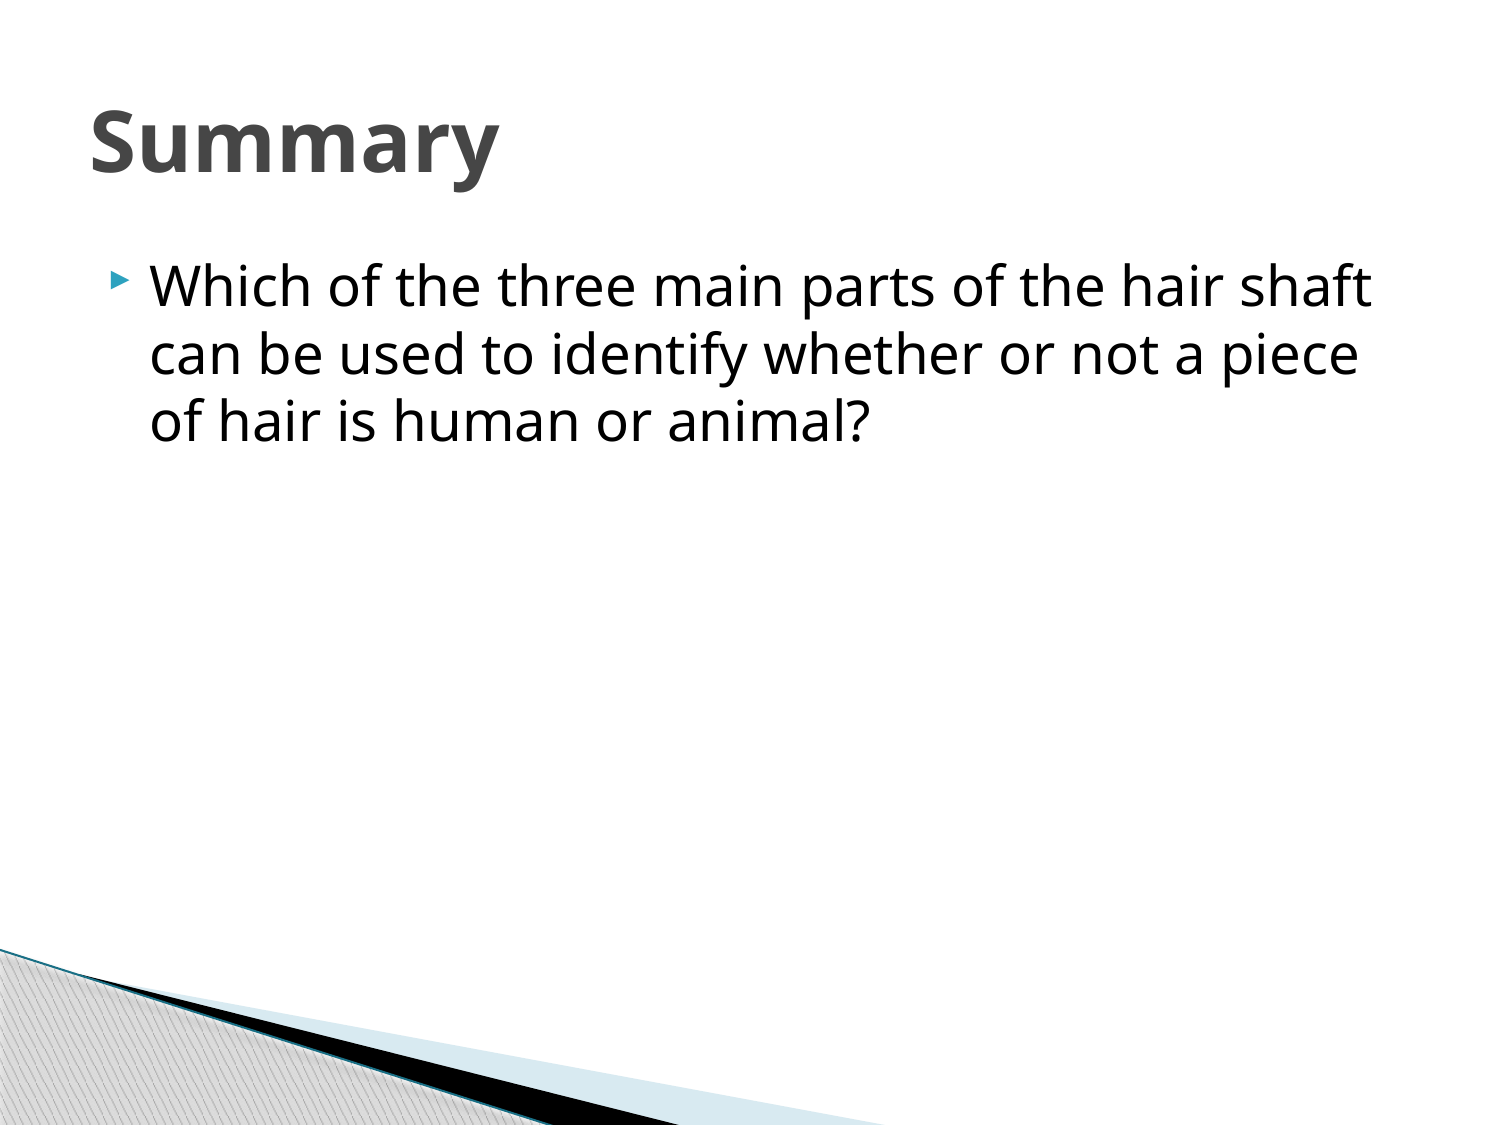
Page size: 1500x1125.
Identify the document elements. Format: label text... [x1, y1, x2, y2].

list Which of the three main parts of the hair shaft can be used to identify whether or not a piece of hair is human or animal? [75, 243, 1425, 986]
title Summary [75, 45, 1425, 233]
